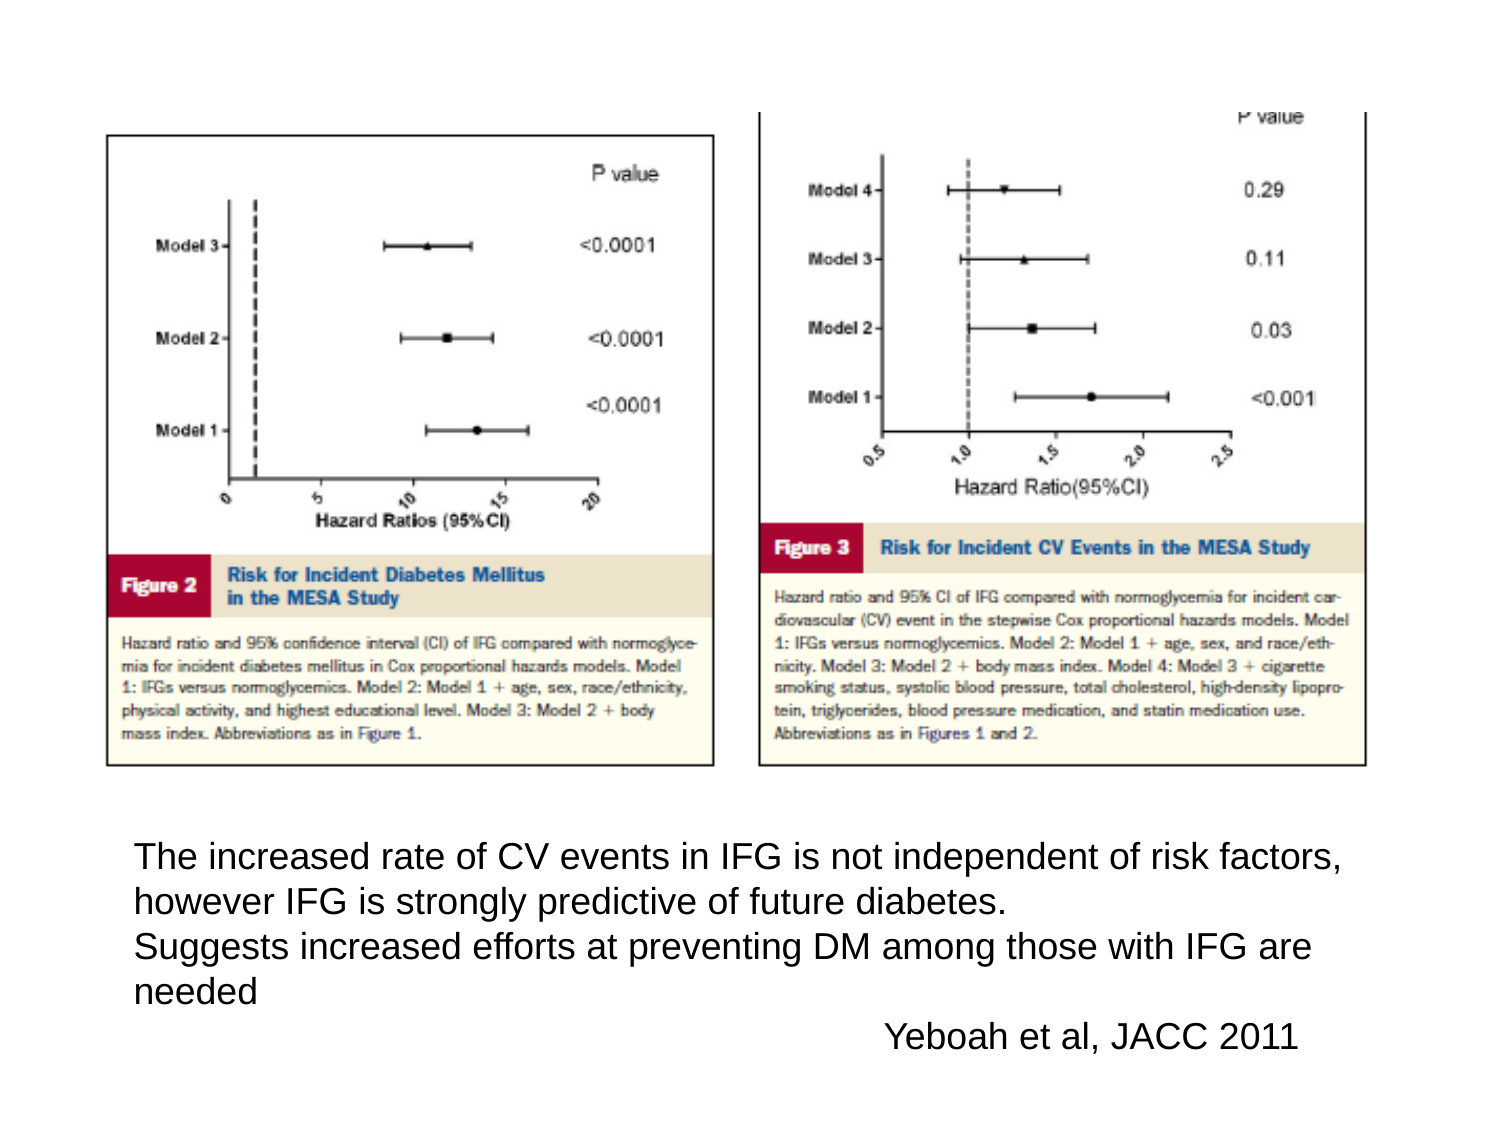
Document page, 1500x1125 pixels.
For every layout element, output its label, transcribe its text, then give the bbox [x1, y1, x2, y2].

picture [91, 112, 1406, 791]
text_box The increased rate of CV events in IFG is not independent of risk factors, however IFG is strongly predictive of future diabetes. Suggests increased efforts at preventing DM among those with IFG are needed Yeboah et al, JACC 2011 [118, 824, 1369, 1065]
